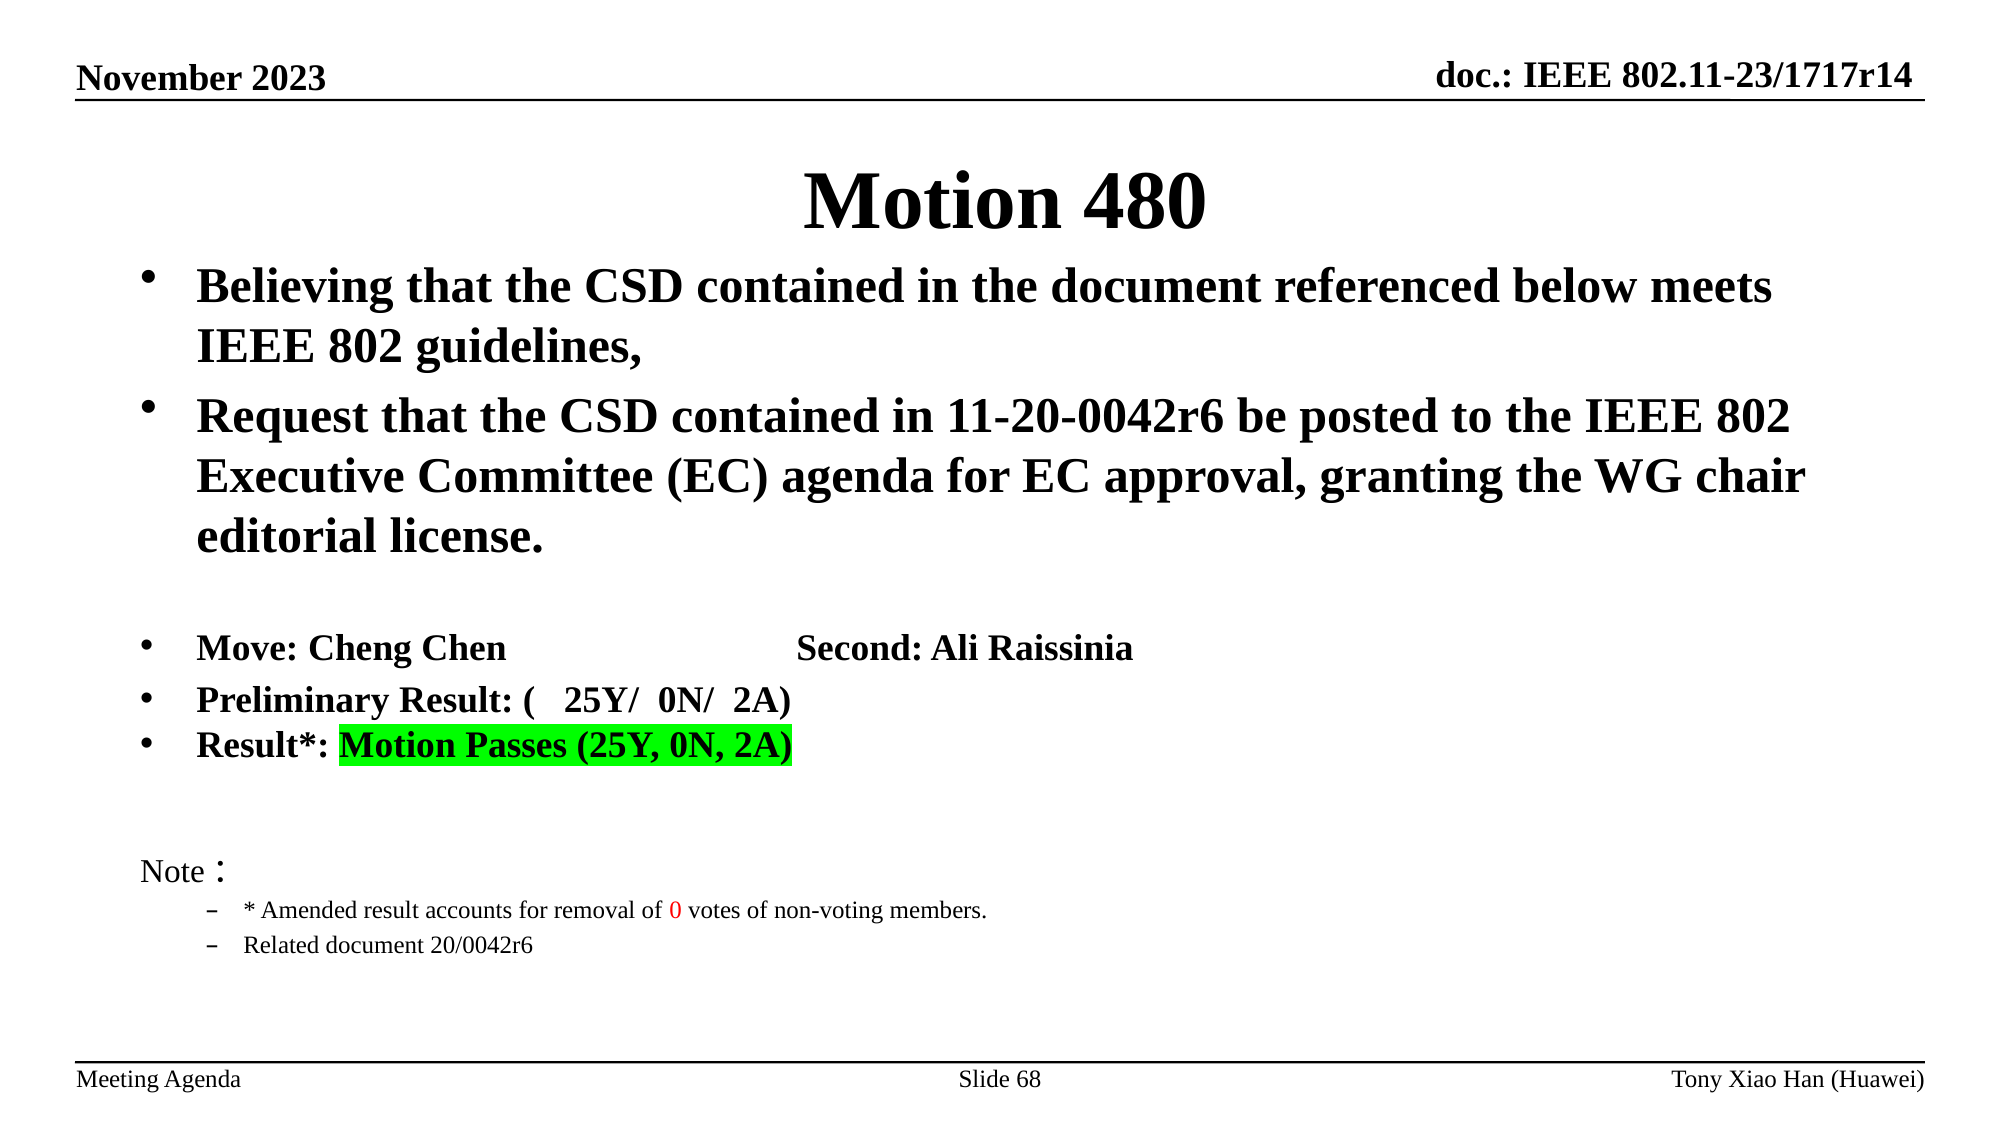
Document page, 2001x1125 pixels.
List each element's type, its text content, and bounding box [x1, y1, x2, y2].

text_box Believing that the CSD contained in the document referenced below meets IEEE 802 guidelines, Request that the CSD contained in 11-20-0042r6 be posted to the IEEE 802 Executive Committee (EC) agenda for EC approval, granting the WG chair editorial license. Move: Cheng Chen Second: Ali Raissinia Preliminary Result: ( 25Y/ 0N/ 2A) Result*: Motion Passes (25Y, 0N, 2A) Note： * Amended result accounts for removal of 0 votes of non-voting members. Related document 20/0042r6 [125, 212, 1888, 988]
text_box Motion 480 [368, 137, 1644, 212]
